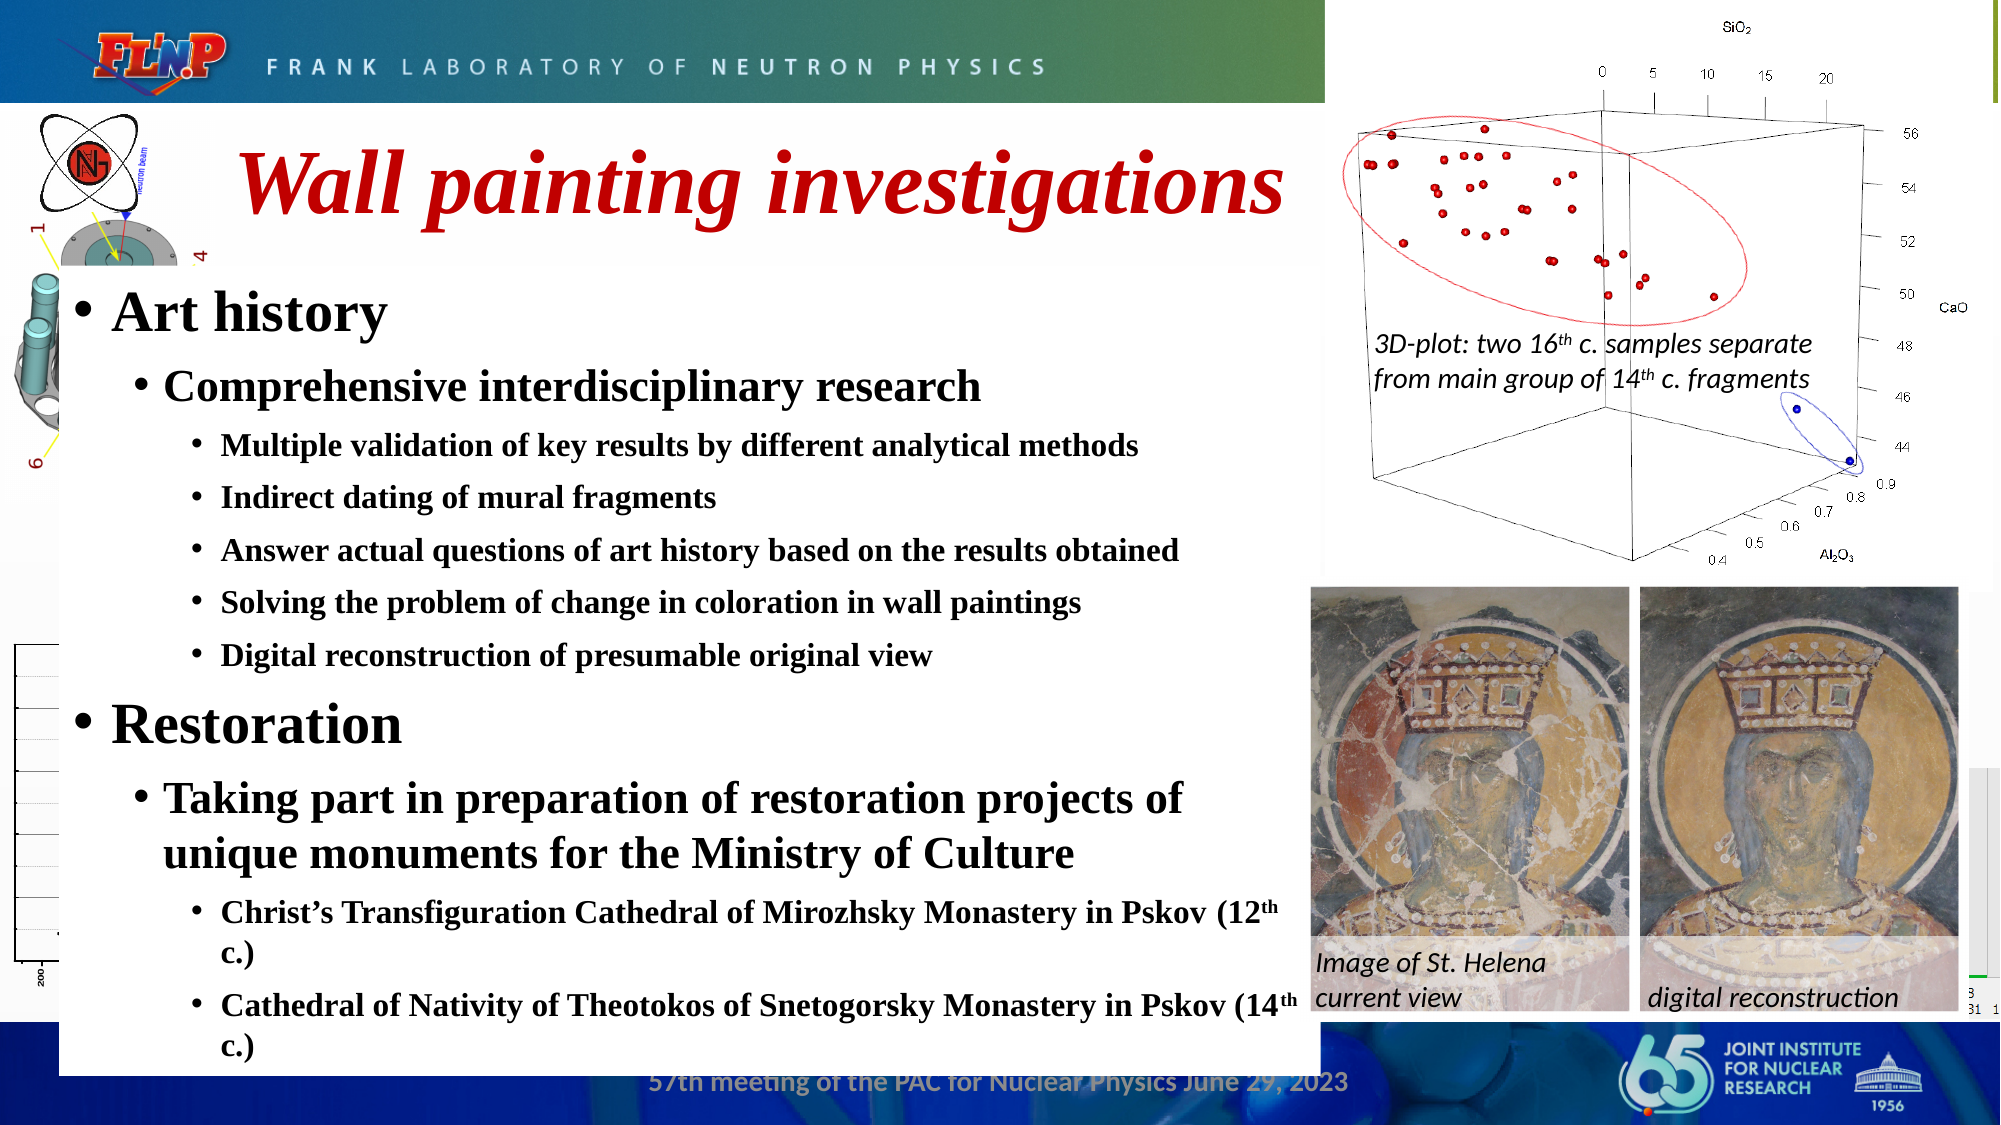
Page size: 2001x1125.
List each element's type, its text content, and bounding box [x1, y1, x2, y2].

title Wall painting investigations [218, 120, 1324, 249]
footer 57th meeting of the PAC for Nuclear Physics June 29, 2023 [218, 1042, 1780, 1116]
picture [0, 0, 2000, 1125]
list Art history Comprehensive interdisciplinary research Multiple validation of key results by different analytical methods Indirect dating of mural fragments Answer actual questions of art history based on the results obtained Solving the problem of change in coloration in wall paintings Digital reconstruction of presumable original view Restoration Taking part in preparation of restoration projects of unique monuments for the Ministry of Culture Christ’s Transfiguration Cathedral of Mirozhsky Monastery in Pskov (12th c.) Cathedral of Nativity of Theotokos of Snetogorsky Monastery in Pskov (14th c.) [59, 265, 1321, 1076]
picture [4, 114, 215, 503]
